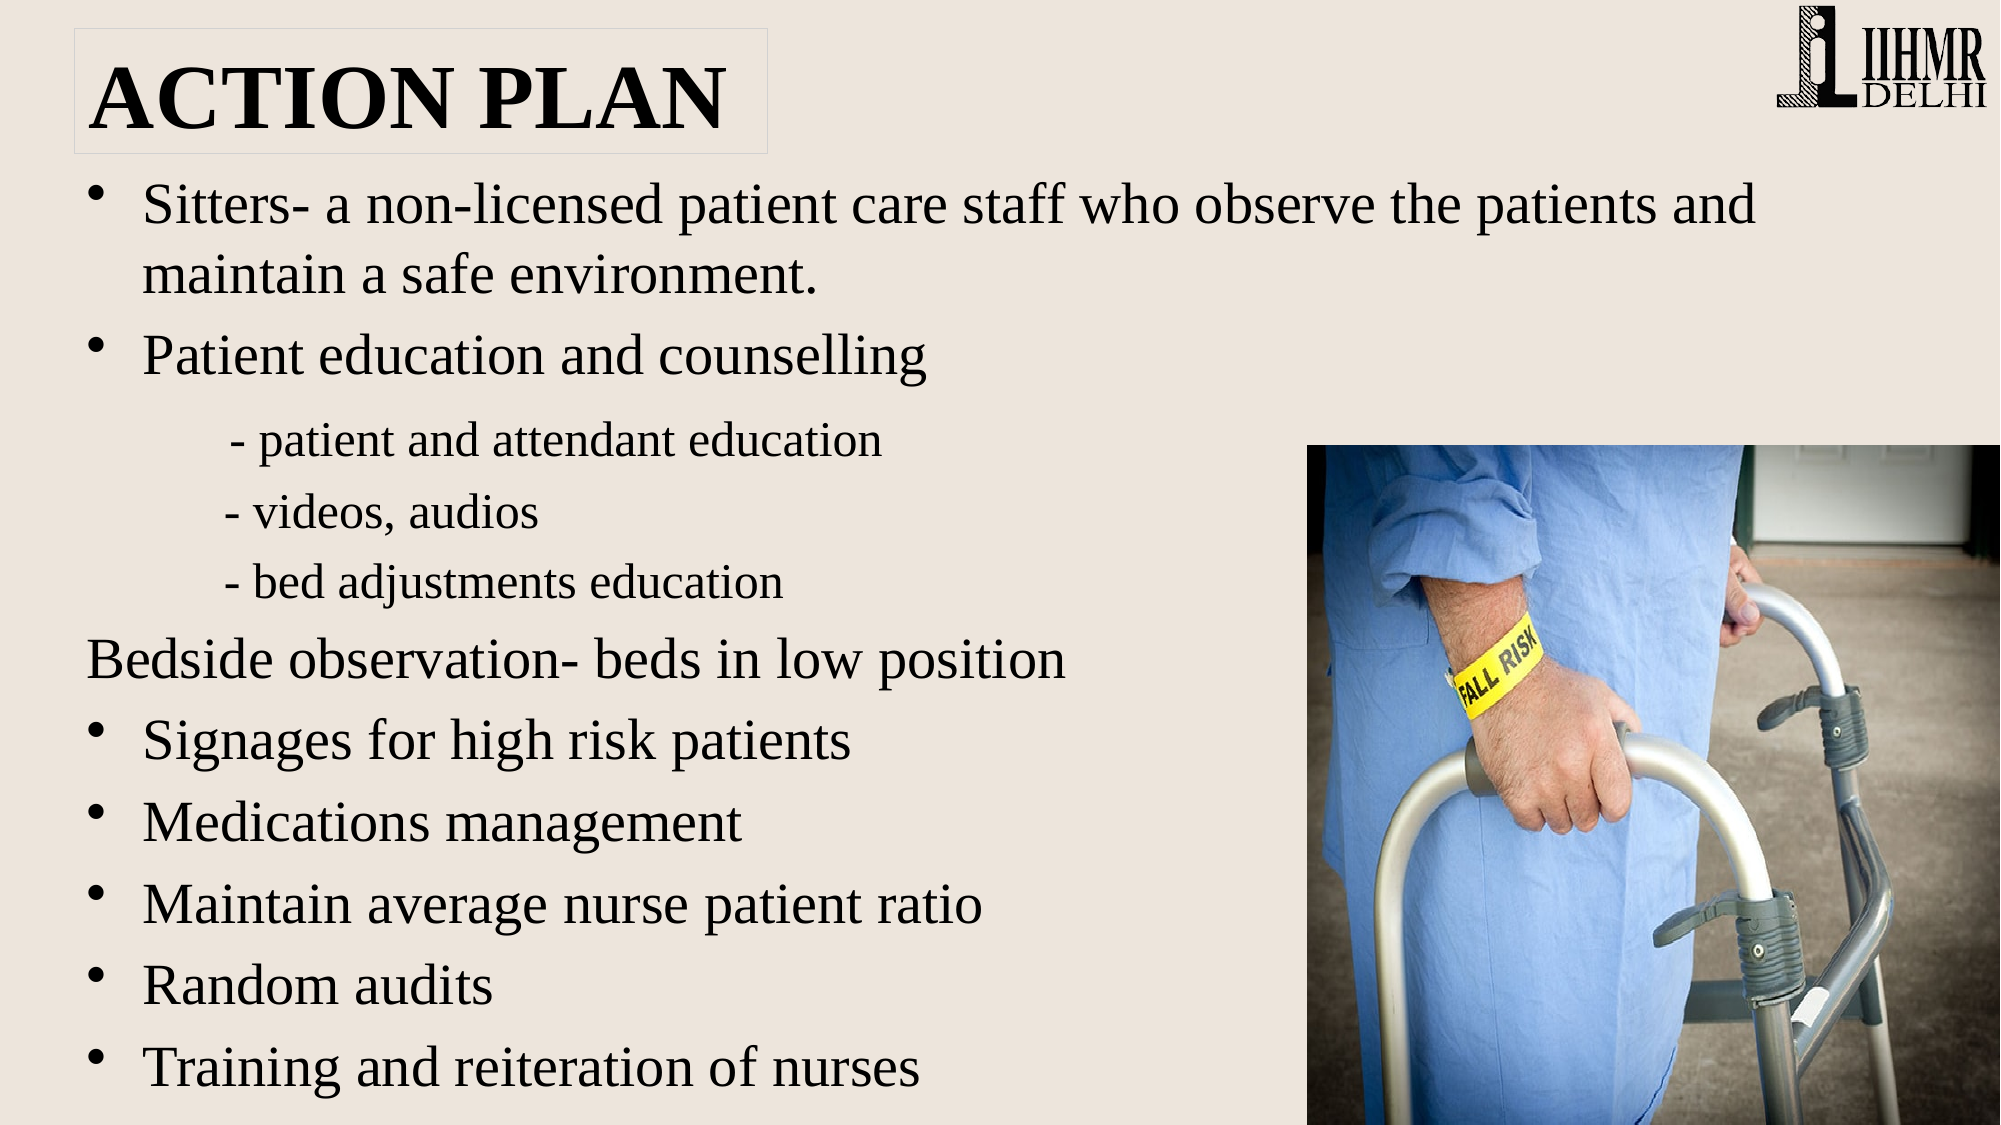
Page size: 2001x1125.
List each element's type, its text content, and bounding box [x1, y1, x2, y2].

picture [1775, 2, 2000, 108]
list Sitters- a non-licensed patient care staff who observe the patients and maintain a safe environment. Patient education and counselling - patient and attendant education - videos, audios - bed adjustments education Bedside observation- beds in low position Signages for high risk patients Medications management Maintain average nurse patient ratio Random audits Training and reiteration of nurses [71, 157, 1919, 1086]
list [1307, 446, 2000, 1125]
text_box ACTION PLAN [74, 28, 768, 154]
